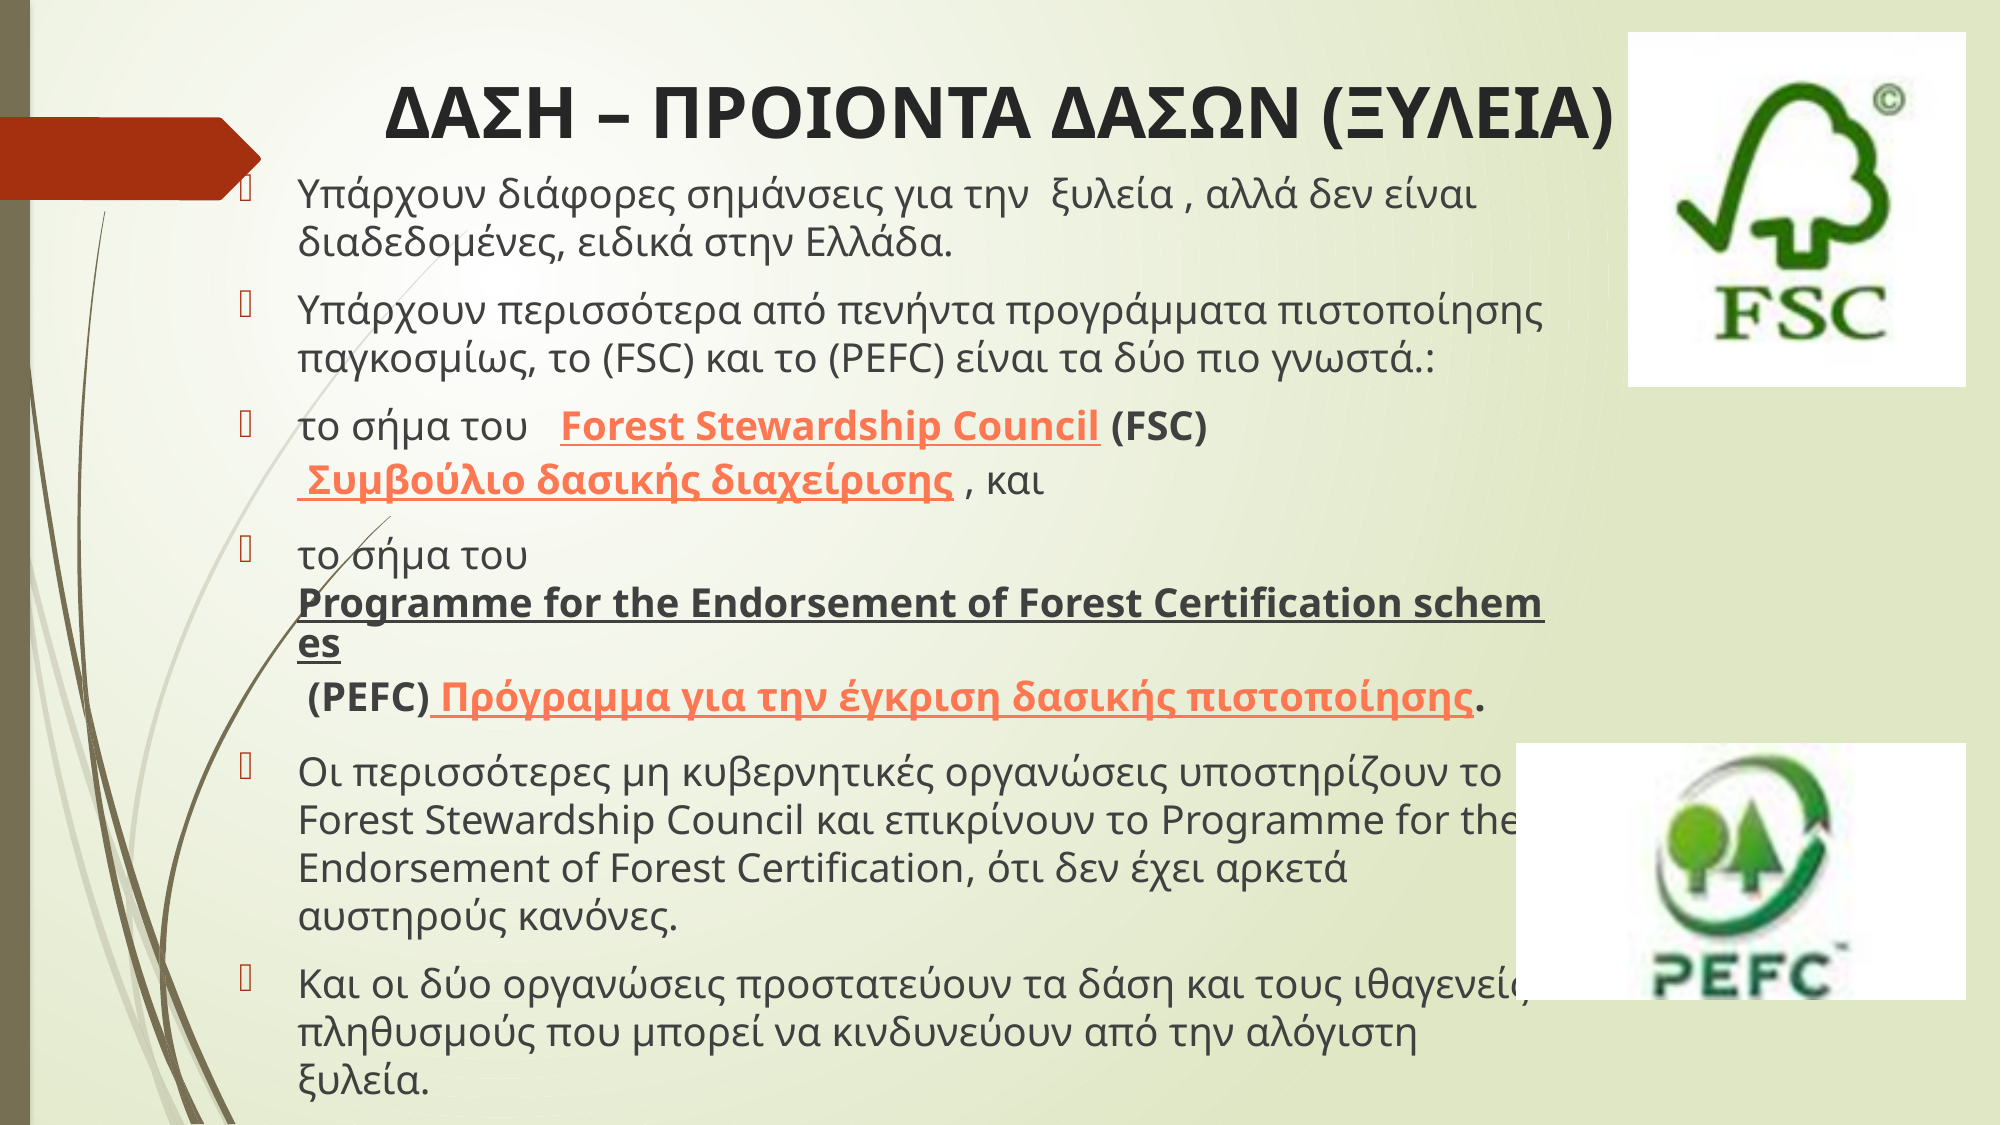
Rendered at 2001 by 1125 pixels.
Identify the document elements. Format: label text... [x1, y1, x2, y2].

picture [1516, 743, 1966, 1001]
title ΔΑΣΗ – ΠΡΟΙΟΝΤΑ ΔΑΣΩΝ (ΞΥΛΕΙΑ) [137, 59, 1623, 161]
list Υπάρχουν διάφορες σημάνσεις για την ξυλεία , αλλά δεν είναι διαδεδομένες, ειδικά στην Ελλάδα. Υπάρχουν περισσότερα από πενήντα προγράμματα πιστοποίησης παγκοσμίως, το (FSC) και το (PEFC) είναι τα δύο πιο γνωστά.: το σήμα του Forest Stewardship Council (FSC) Συμβούλιο δασικής διαχείρισης , και το σήμα του Programme for the Endorsement of Forest Certification schemes (PEFC) Πρόγραμμα για την έγκριση δασικής πιστοποίησης. Οι περισσότερες μη κυβερνητικές οργανώσεις υποστηρίζουν το Forest Stewardship Council και επικρίνουν το Programme for the Endorsement of Forest Certification, ότι δεν έχει αρκετά αυστηρούς κανόνες. Και οι δύο οργανώσεις προστατεύουν τα δάση και τους ιθαγενείς πληθυσμούς που μπορεί να κινδυνεύουν από την αλόγιστη ξυλεία. [223, 160, 1566, 1085]
picture [1628, 31, 1966, 387]
